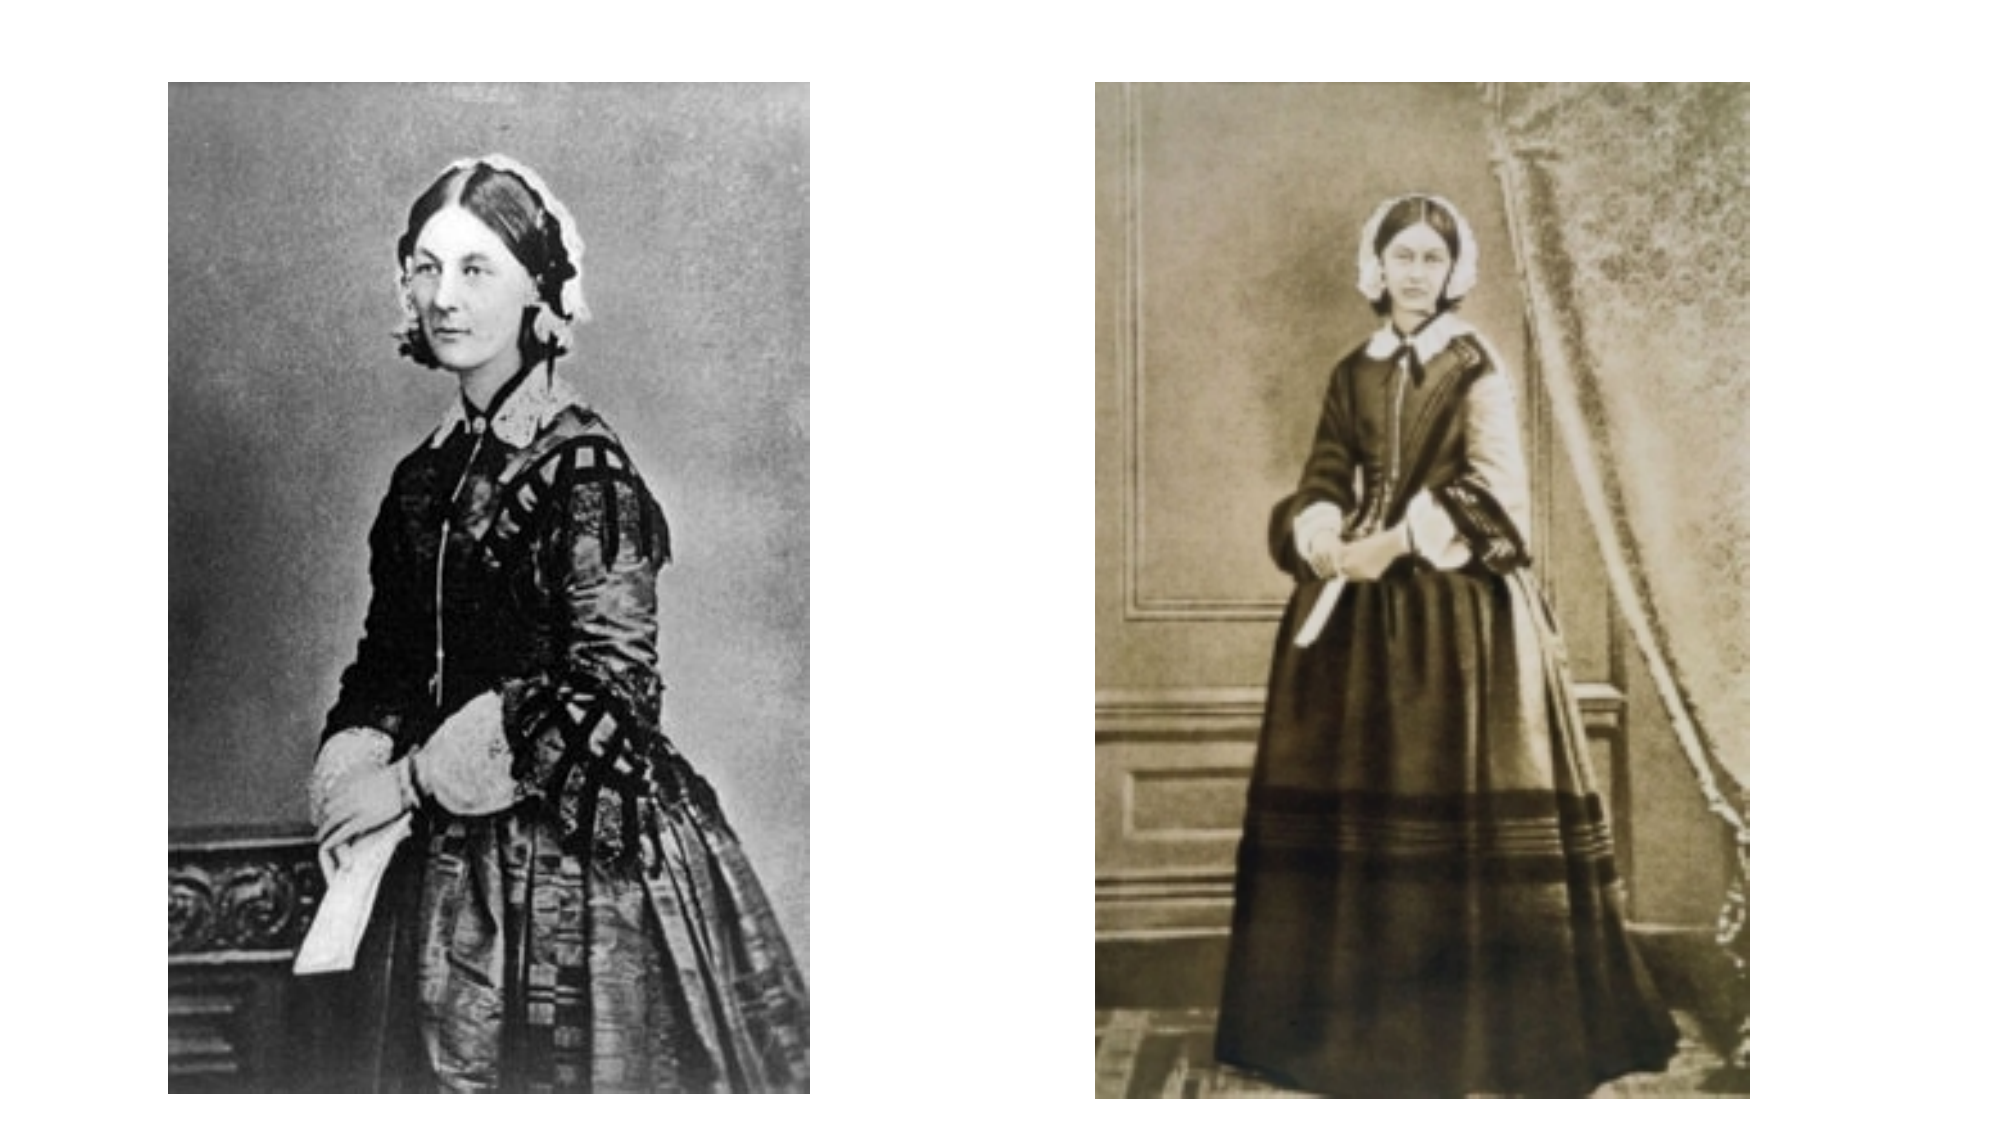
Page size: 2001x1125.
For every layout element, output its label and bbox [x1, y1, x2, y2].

list [168, 82, 810, 1094]
picture [1095, 82, 1750, 1099]
